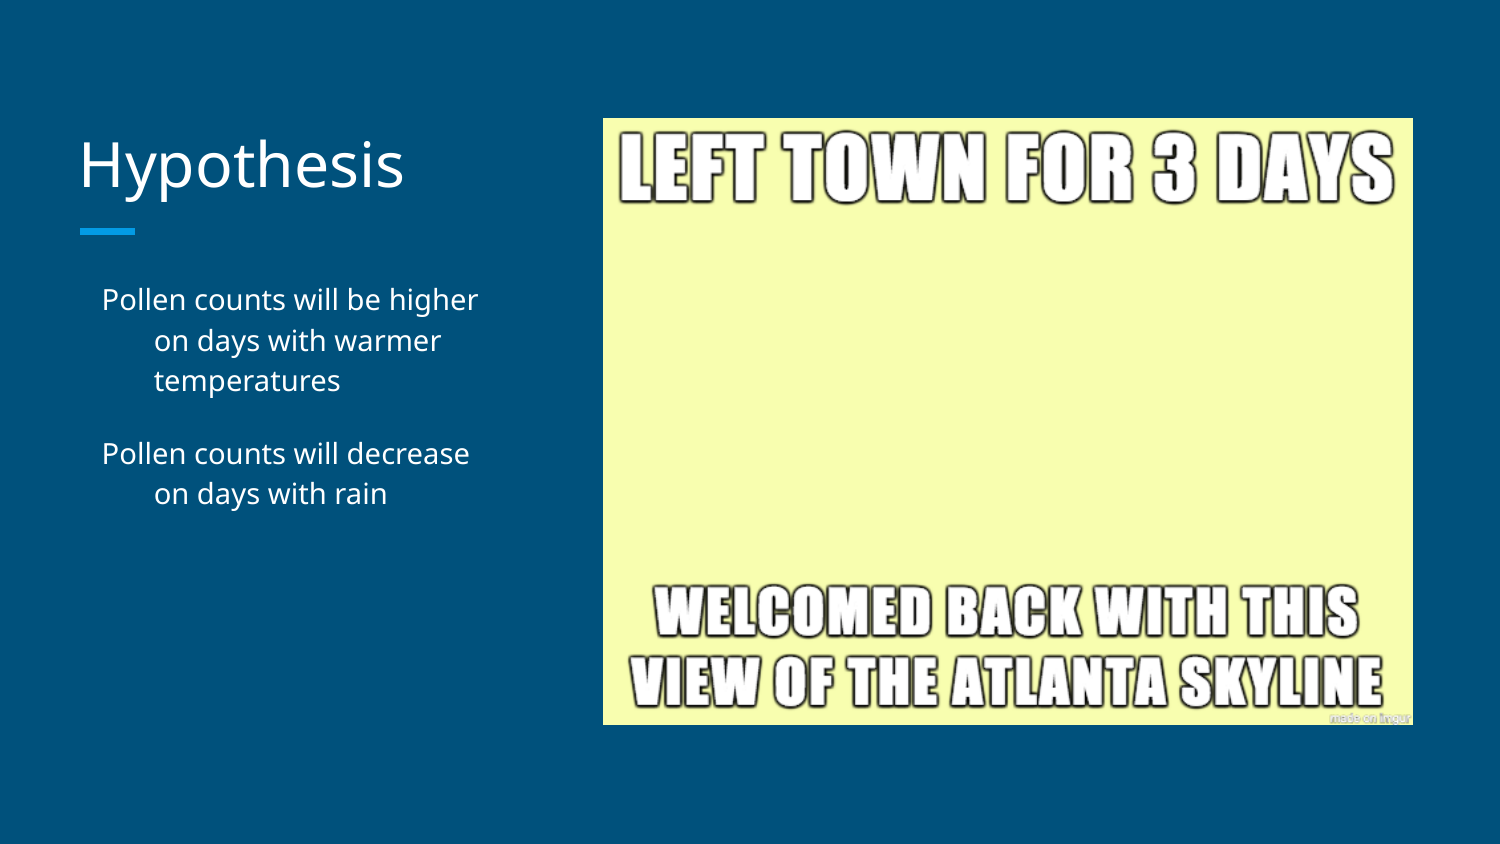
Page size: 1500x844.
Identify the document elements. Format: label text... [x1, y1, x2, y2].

list Pollen counts will be higher on days with warmer temperatures Pollen counts will decrease on days with rain [63, 261, 525, 702]
picture [604, 119, 1412, 724]
title Hypothesis [63, 91, 525, 216]
